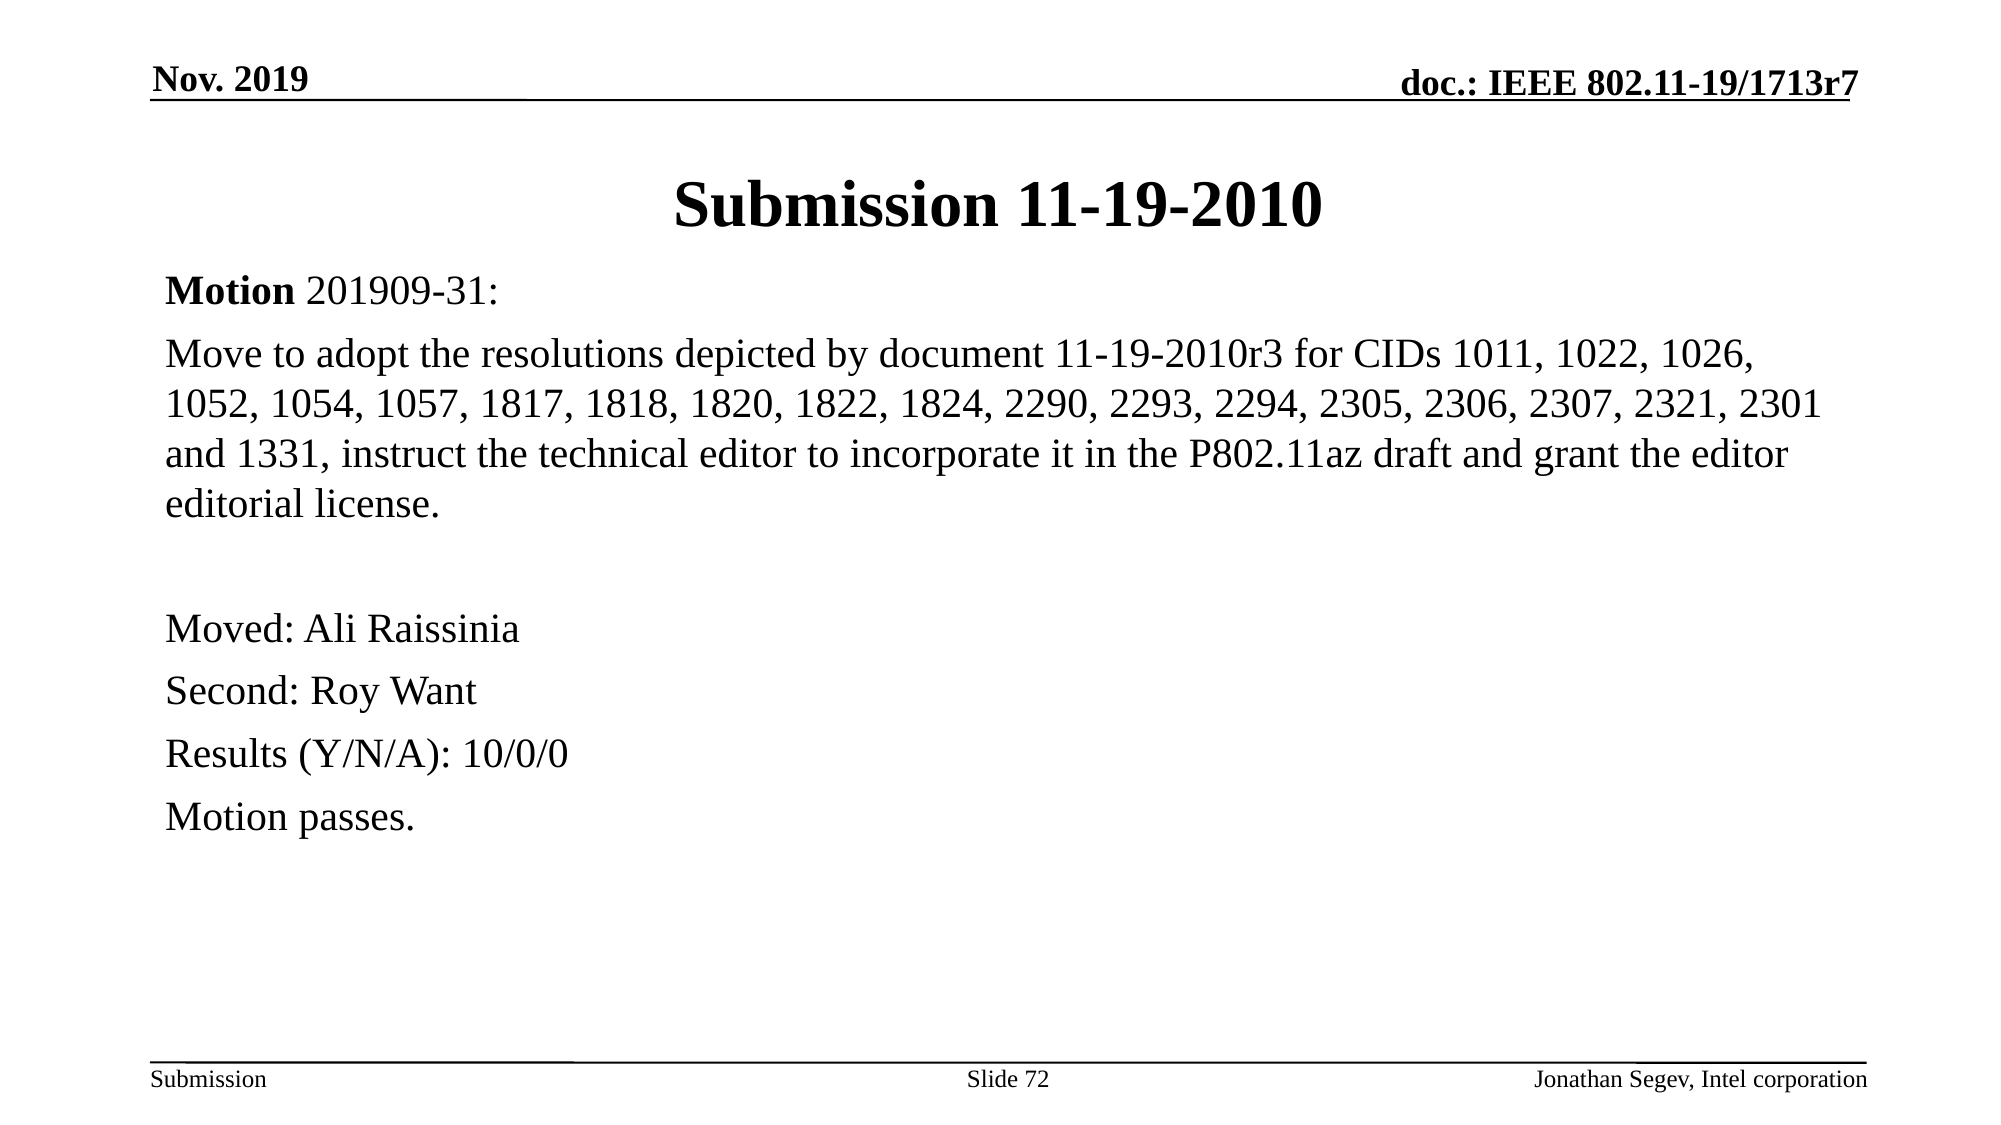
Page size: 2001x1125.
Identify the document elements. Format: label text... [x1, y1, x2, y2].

footer Jonathan Segev, Intel corporation [1171, 1061, 1869, 1093]
list Motion 201909-31: Move to adopt the resolutions depicted by document 11-19-2010r3 for CIDs 1011, 1022, 1026, 1052, 1054, 1057, 1817, 1818, 1820, 1822, 1824, 2290, 2293, 2294, 2305, 2306, 2307, 2321, 2301 and 1331, instruct the technical editor to incorporate it in the P802.11az draft and grant the editor editorial license. Moved: Ali Raissinia Second: Roy Want Results (Y/N/A): 10/0/0 Motion passes. [149, 255, 1850, 1000]
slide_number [152, 54, 563, 100]
title Submission 11-19-2010 [149, 112, 1850, 255]
slide_number Slide 72 [950, 1061, 1067, 1123]
